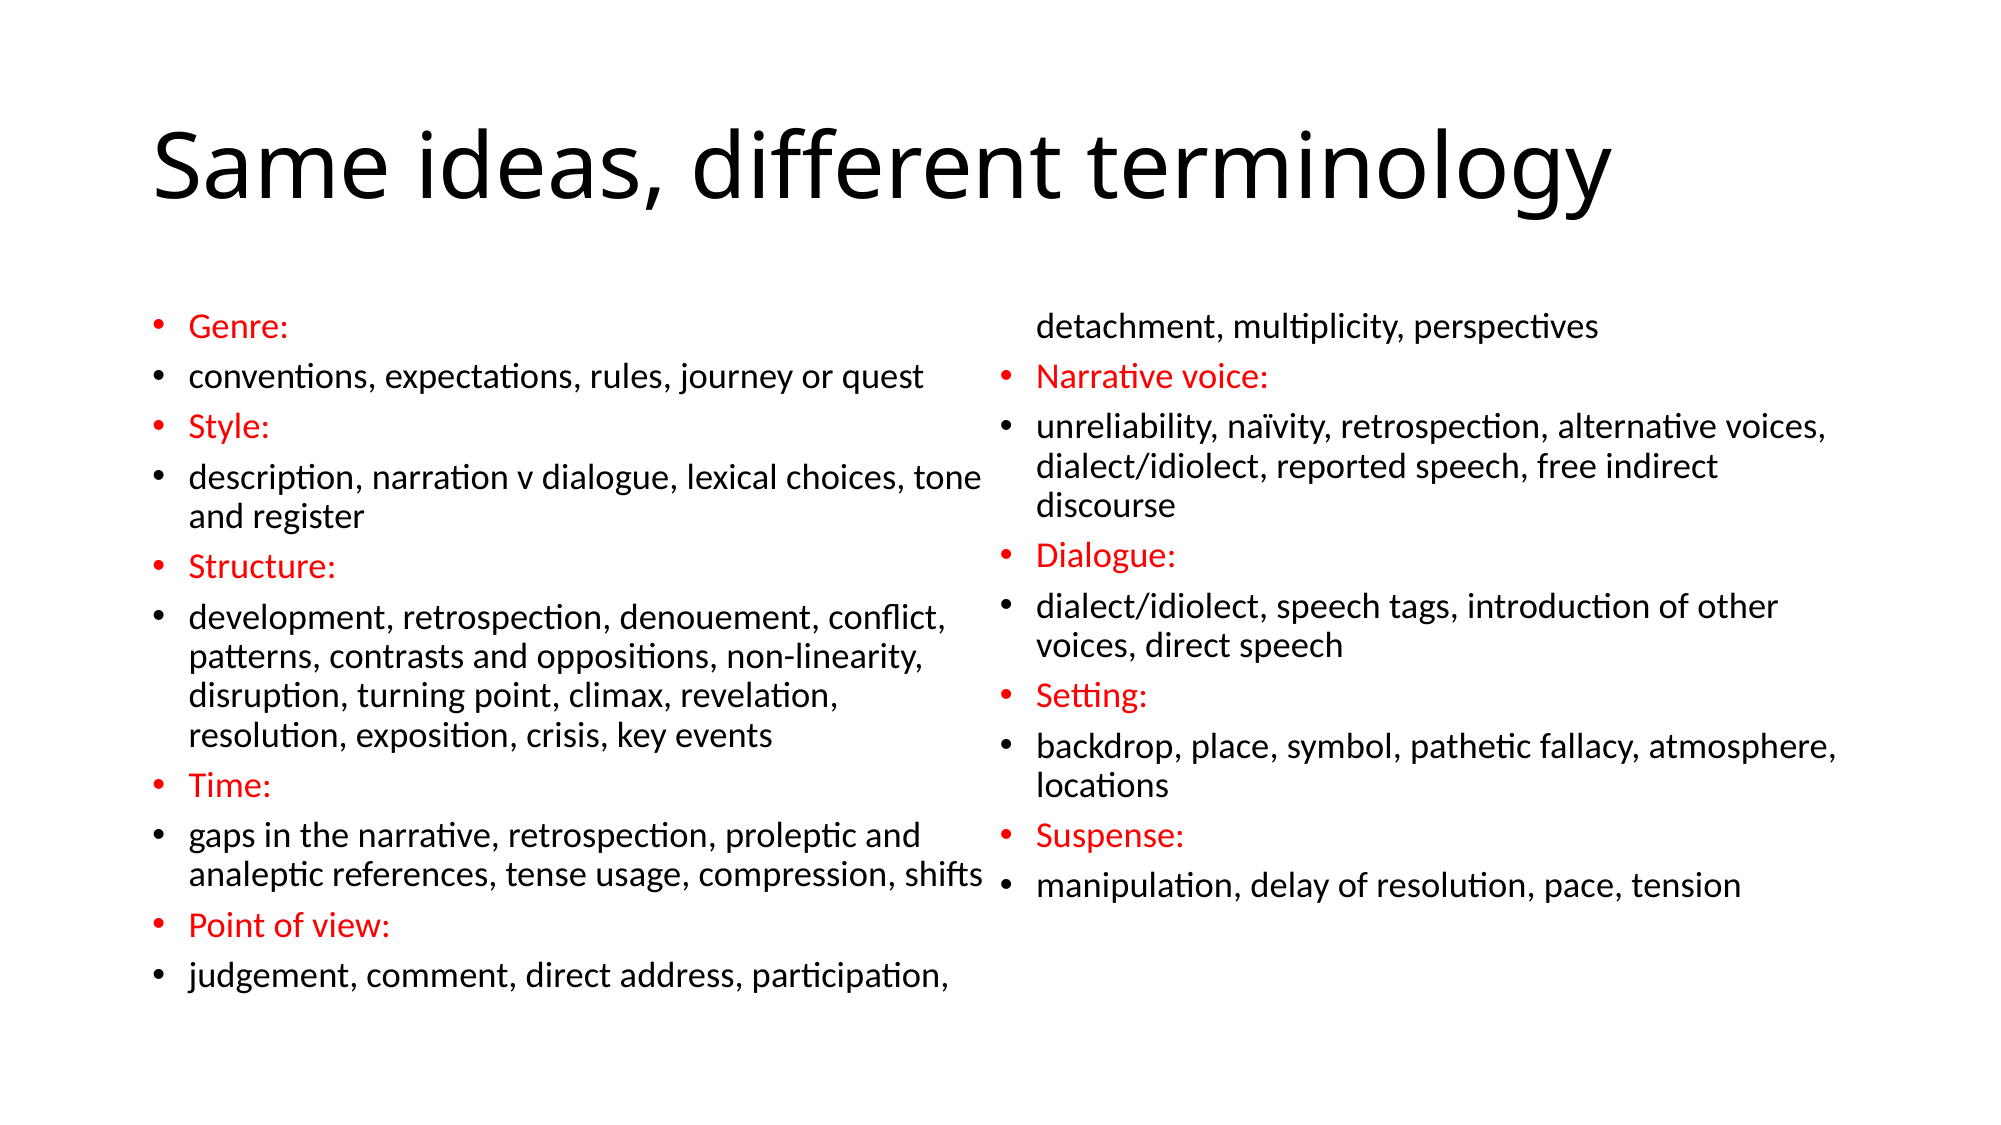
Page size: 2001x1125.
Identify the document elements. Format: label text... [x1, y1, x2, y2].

list Genre: conventions, expectations, rules, journey or quest Style: description, narration v dialogue, lexical choices, tone and register Structure: development, retrospection, denouement, conflict, patterns, contrasts and oppositions, non-linearity, disruption, turning point, climax, revelation, resolution, exposition, crisis, key events Time: gaps in the narrative, retrospection, proleptic and analeptic references, tense usage, compression, shifts Point of view: judgement, comment, direct address, participation, detachment, multiplicity, perspectives Narrative voice: unreliability, naïvity, retrospection, alternative voices, dialect/idiolect, reported speech, free indirect discourse Dialogue: dialect/idiolect, speech tags, introduction of other voices, direct speech Setting: backdrop, place, symbol, pathetic fallacy, atmosphere, locations Suspense: manipulation, delay of resolution, pace, tension [137, 299, 1863, 1014]
title Same ideas, different terminology [137, 59, 1863, 278]
